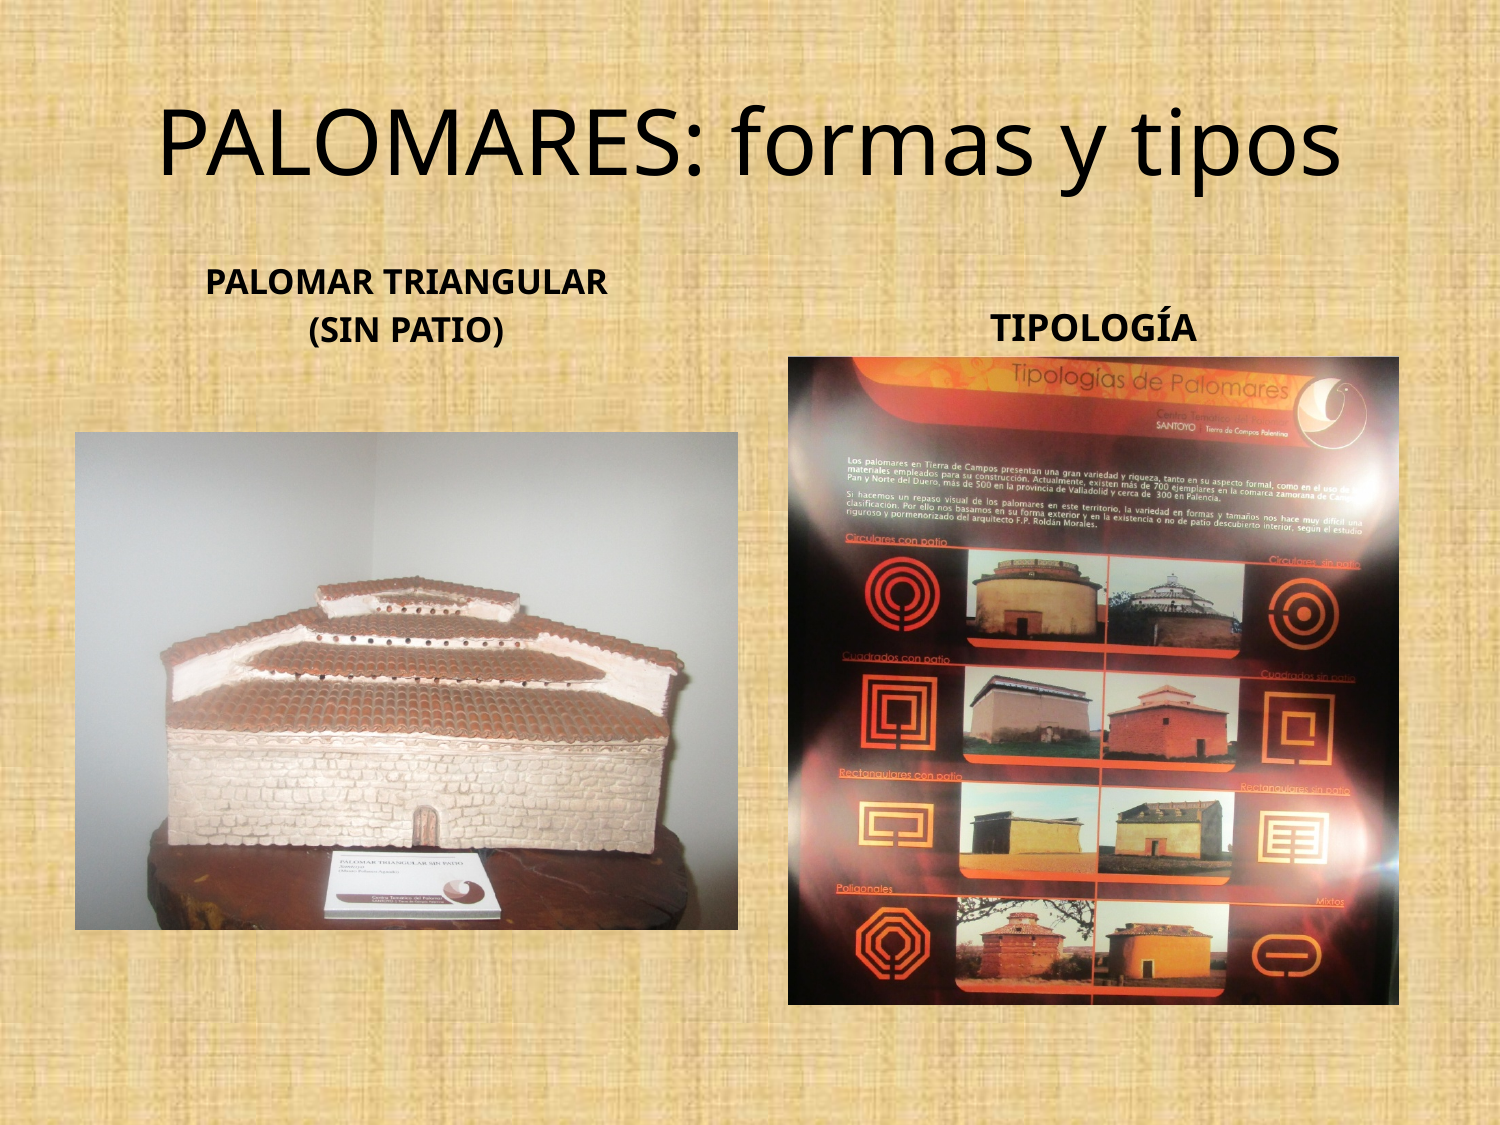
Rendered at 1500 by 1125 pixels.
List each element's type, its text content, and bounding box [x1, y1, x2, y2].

list PALOMAR TRIANGULAR (SIN PATIO) [75, 251, 738, 357]
title PALOMARES: formas y tipos [75, 45, 1425, 233]
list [788, 356, 1399, 1006]
list TIPOLOGÍA [761, 251, 1425, 357]
picture [0, 0, 1500, 1125]
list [74, 432, 738, 930]
